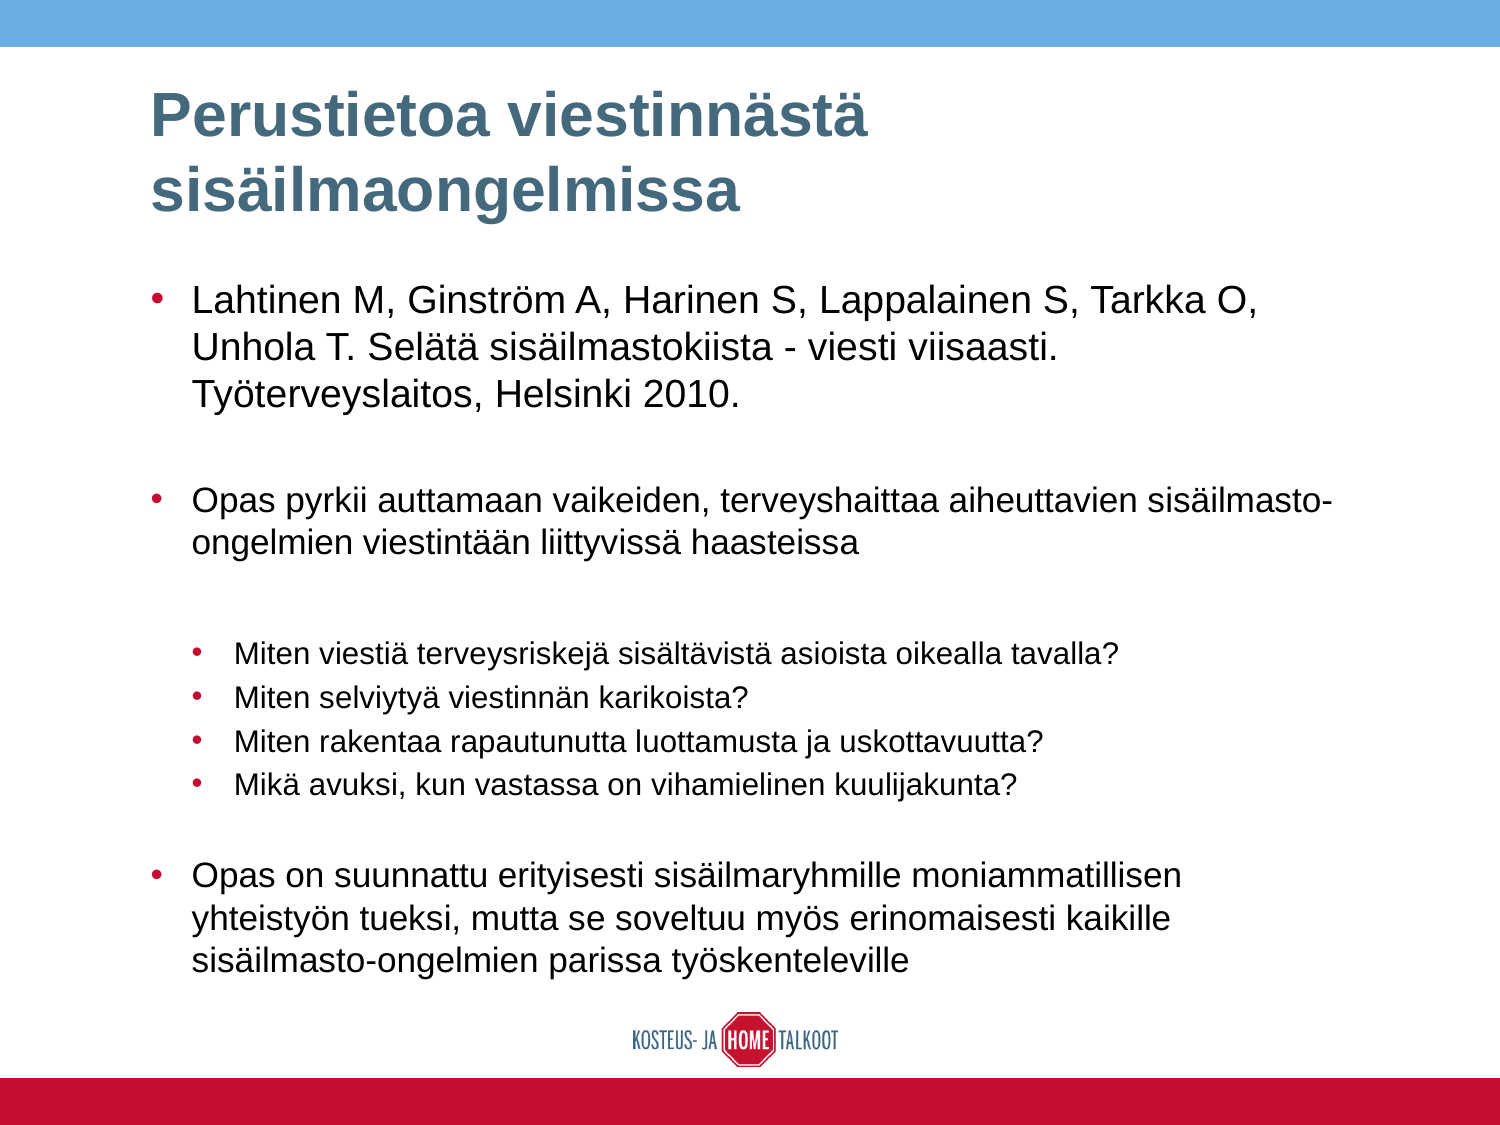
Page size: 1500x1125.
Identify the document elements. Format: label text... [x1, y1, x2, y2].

title Perustietoa viestinnästä sisäilmaongelmissa [135, 54, 1365, 232]
picture [633, 1012, 838, 1067]
list Lahtinen M, Ginström A, Harinen S, Lappalainen S, Tarkka O, Unhola T. Selätä sisäilmastokiista - viesti viisaasti. Työterveyslaitos, Helsinki 2010. Opas pyrkii auttamaan vaikeiden, terveyshaittaa aiheuttavien sisäilmasto-ongelmien viestintään liittyvissä haasteissa Miten viestiä terveysriskejä sisältävistä asioista oikealla tavalla? Miten selviytyä viestinnän karikoista? Miten rakentaa rapautunutta luottamusta ja uskottavuutta? Mikä avuksi, kun vastassa on vihamielinen kuulijakunta? Opas on suunnattu erityisesti sisäilmaryhmille moniammatillisen yhteistyön tueksi, mutta se soveltuu myös erinomaisesti kaikille sisäilmasto-ongelmien parissa työskenteleville [135, 267, 1365, 988]
